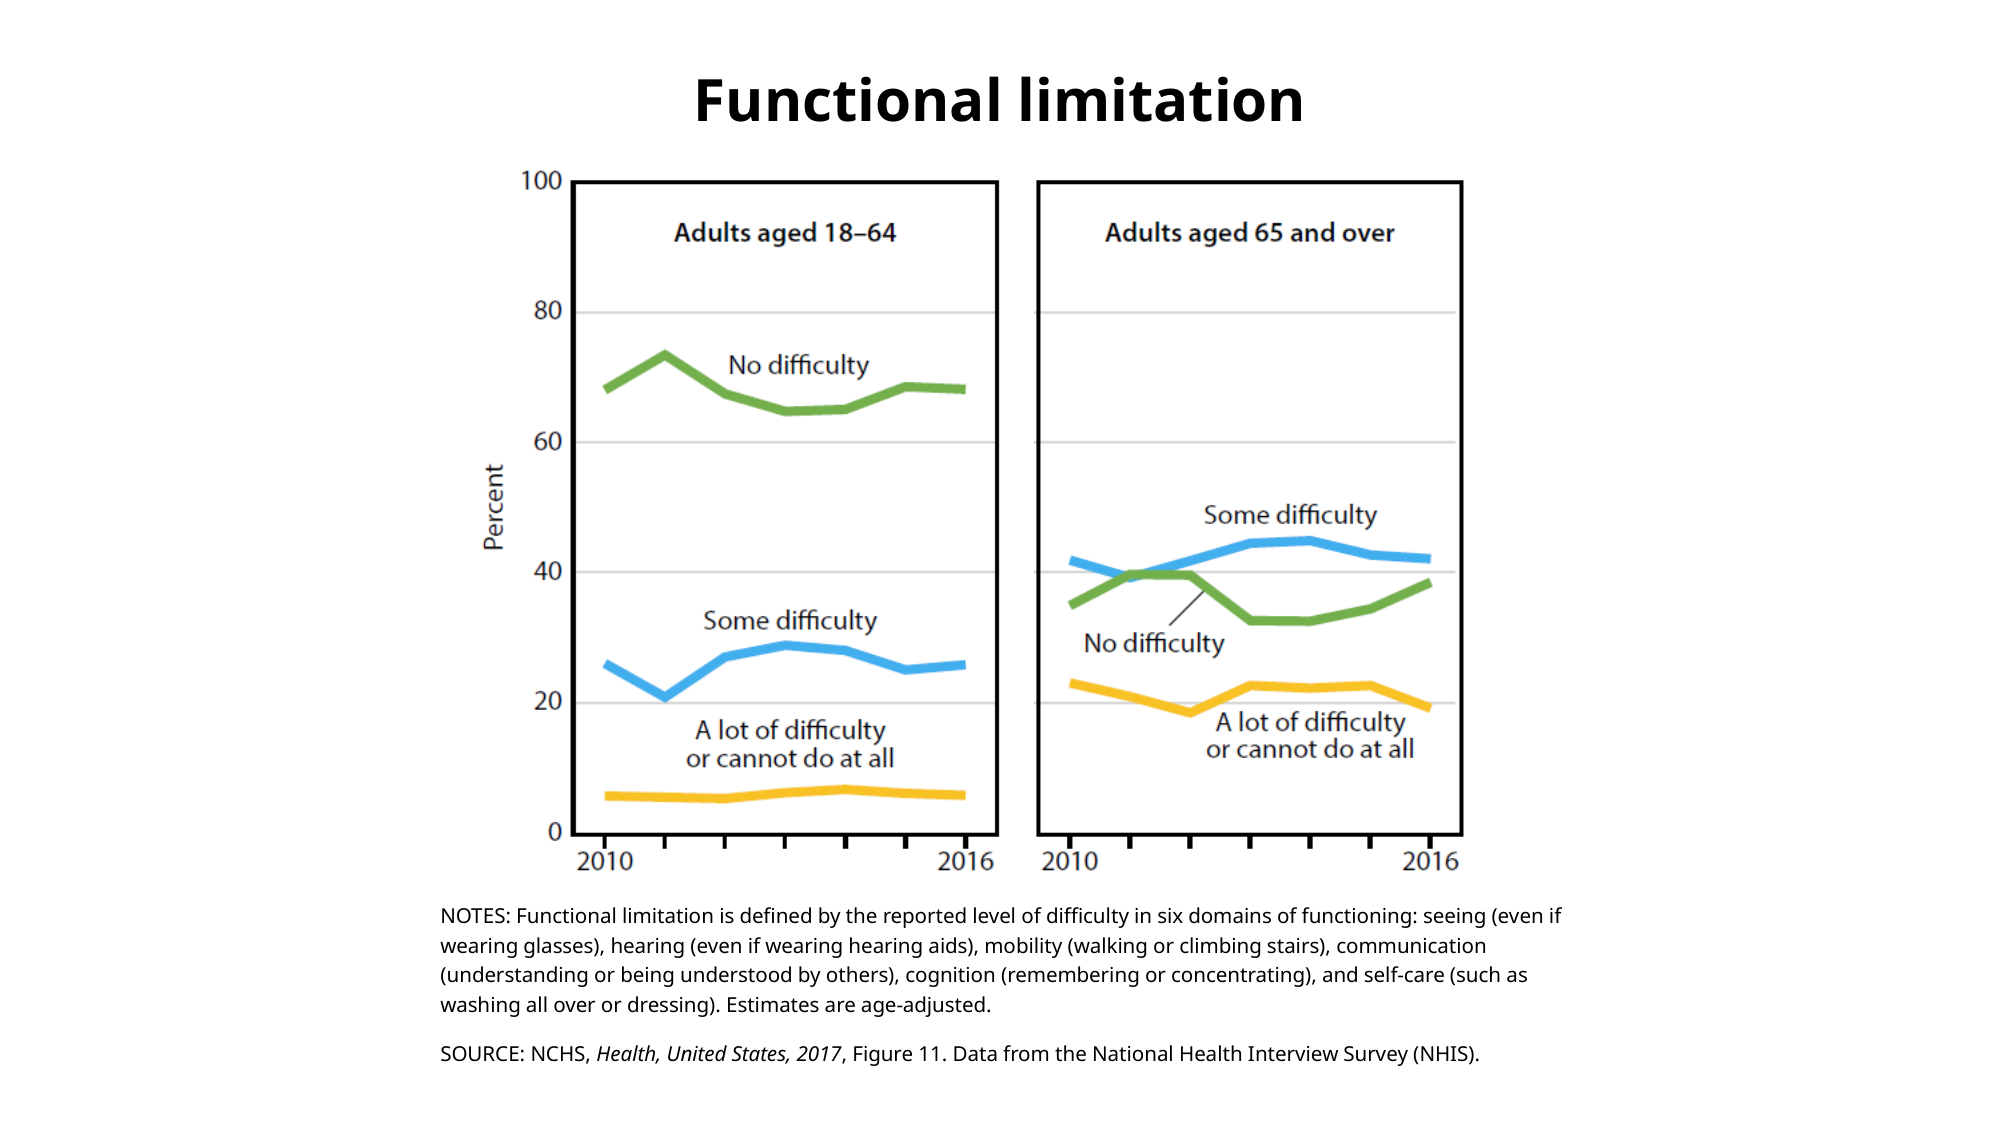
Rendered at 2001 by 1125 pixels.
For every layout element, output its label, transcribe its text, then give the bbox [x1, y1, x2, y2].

picture [469, 154, 1485, 878]
text_box NOTES: Functional limitation is defined by the reported level of difficulty in six domains of functioning: seeing (even if wearing glasses), hearing (even if wearing hearing aids), mobility (walking or climbing stairs), communication (understanding or being understood by others), cognition (remembering or concentrating), and self-care (such as washing all over or dressing). Estimates are age-adjusted. SOURCE: NCHS, Health, United States, 2017, Figure 11. Data from the National Health Interview Survey (NHIS). [425, 889, 1578, 1074]
text_box Functional limitation [262, 47, 1738, 142]
